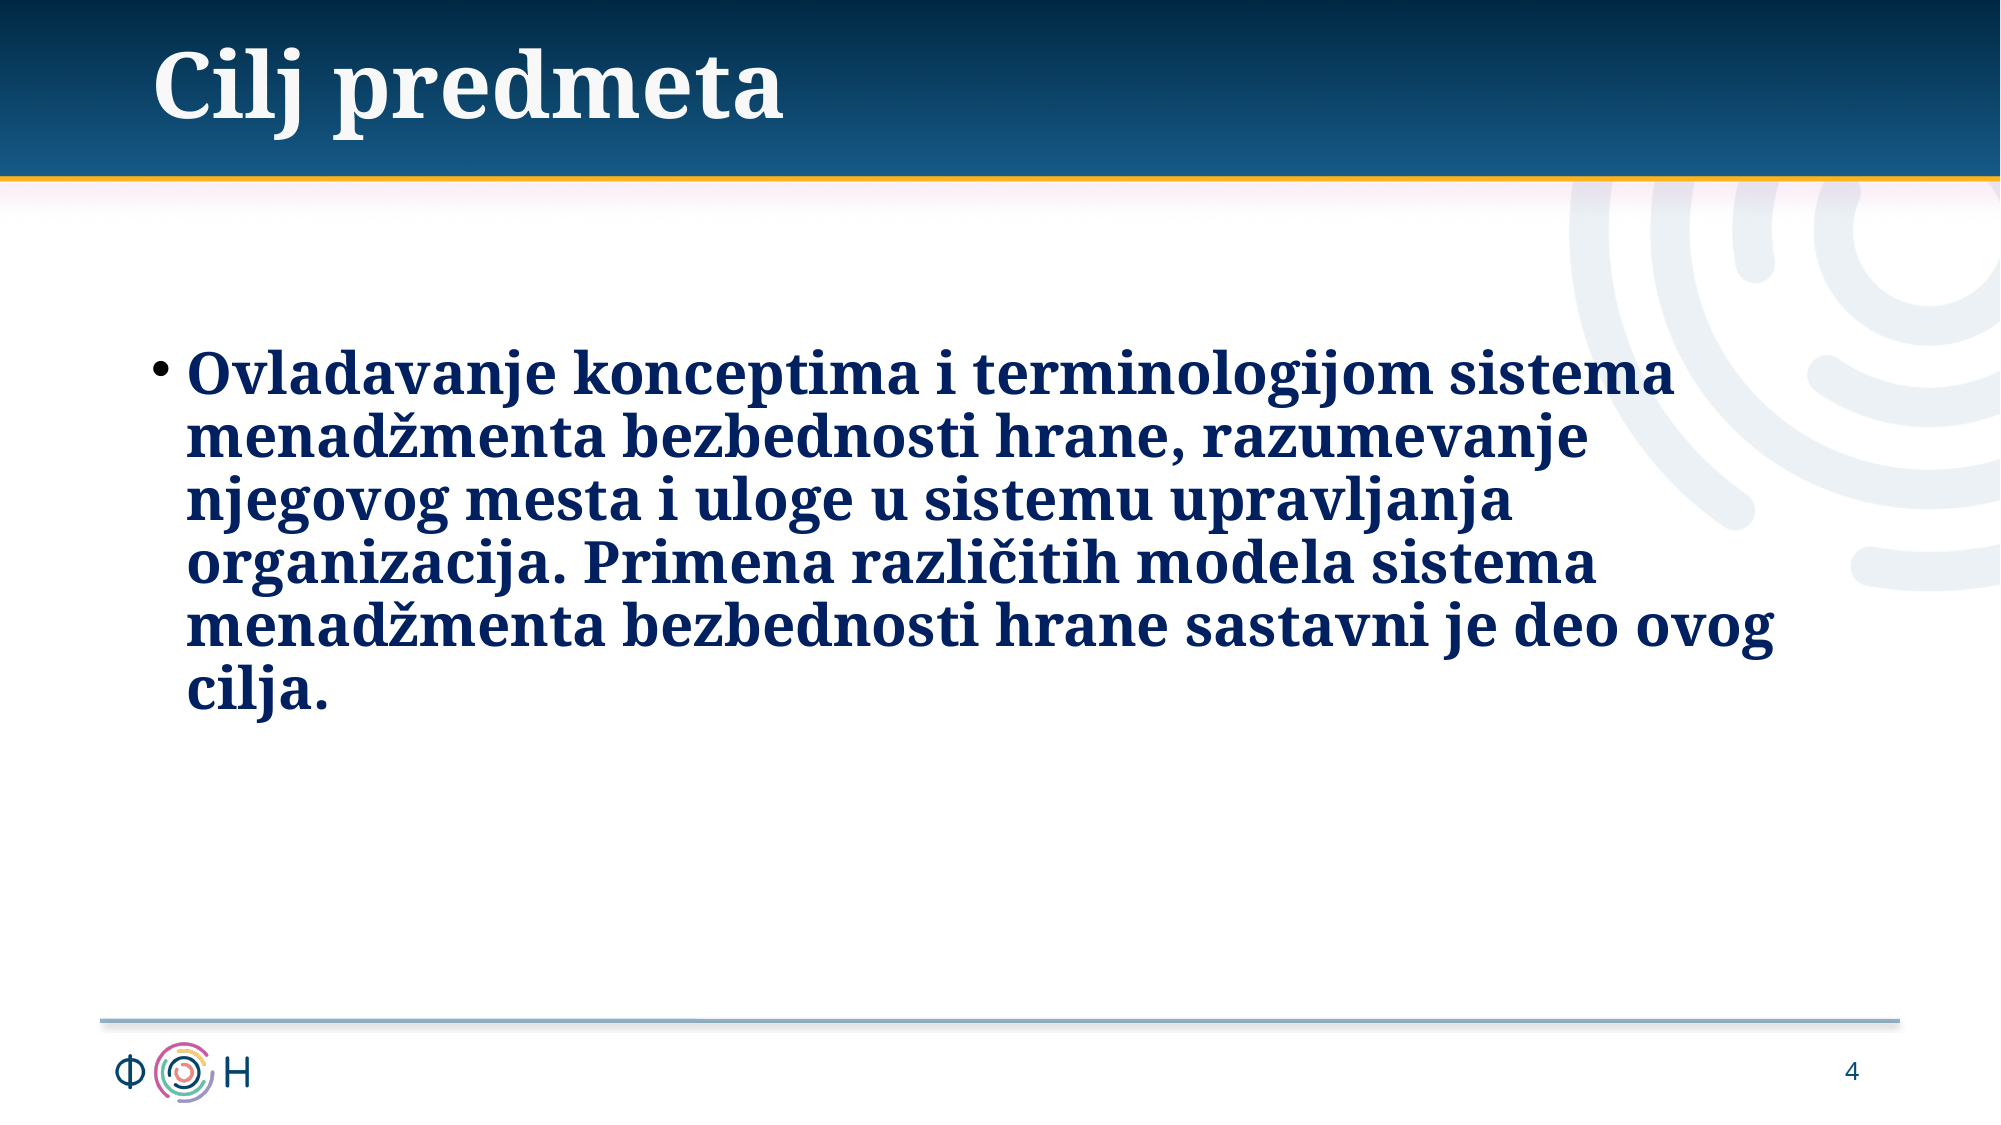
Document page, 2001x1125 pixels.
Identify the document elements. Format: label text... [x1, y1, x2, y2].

text_box Ovladavanje konceptima i terminologijom sistema menadžmenta bezbednosti hrane, razumevanje njegovog mesta i uloge u sistemu upravljanja organizacija. Primena različitih modela sistema menadžmenta bezbednosti hrane sastavni je deo ovog cilja. [136, 337, 1862, 999]
picture [0, 0, 2001, 1125]
text_box 4 [1804, 1048, 1900, 1097]
text_box Cilj predmeta [136, 35, 1637, 146]
